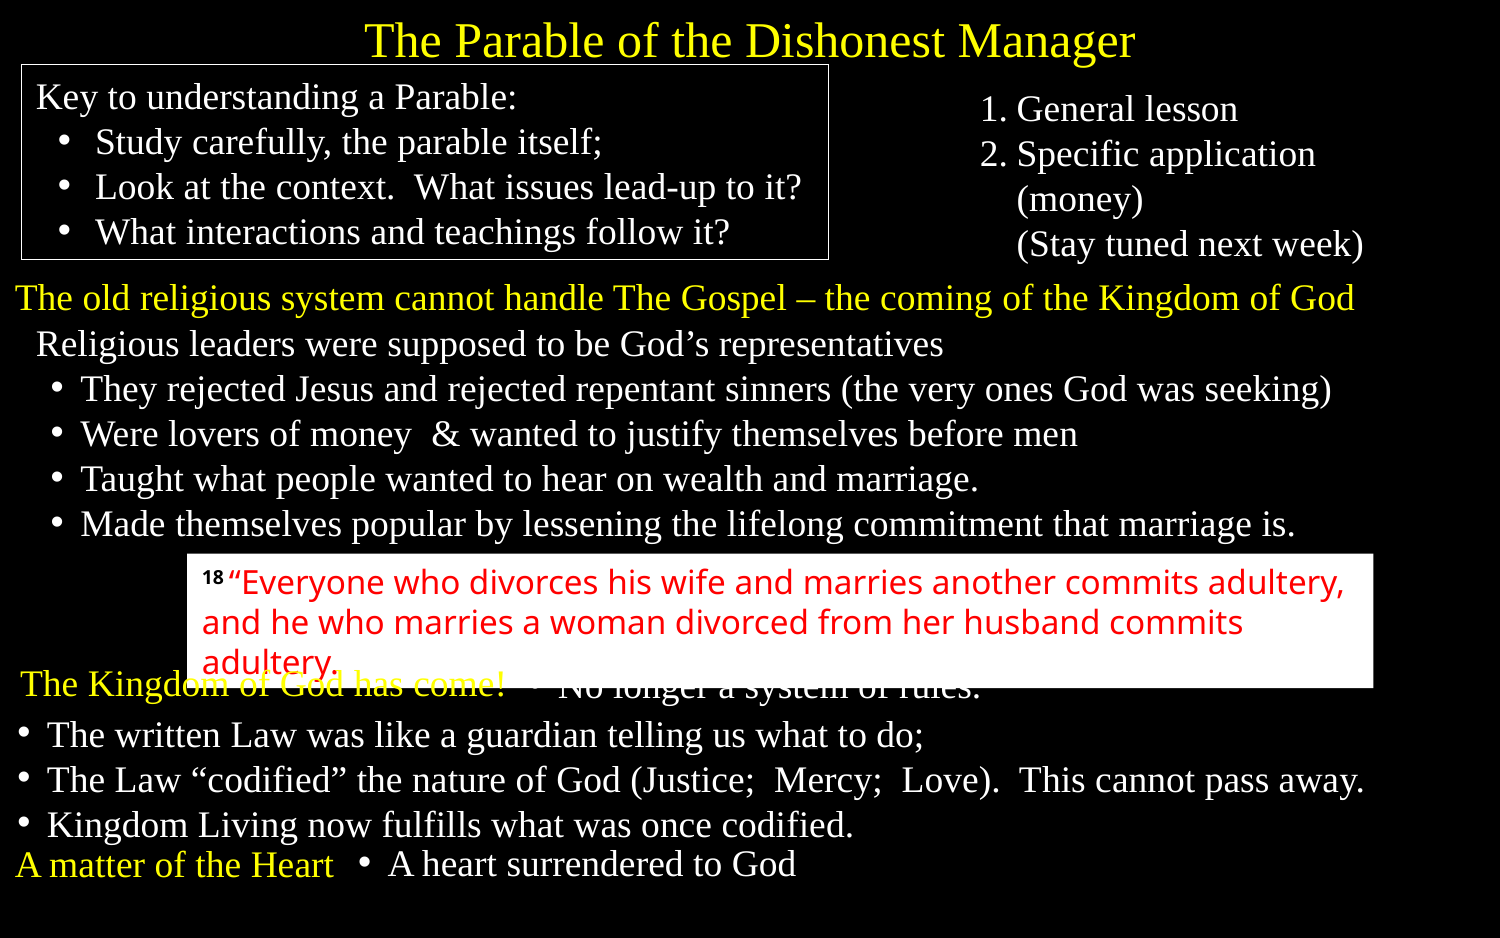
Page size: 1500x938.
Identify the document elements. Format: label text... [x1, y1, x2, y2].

text_box The old religious system cannot handle The Gospel – the coming of the Kingdom of God [0, 265, 1445, 326]
text_box Religious leaders were supposed to be God’s representatives They rejected Jesus and rejected repentant sinners (the very ones God was seeking) Were lovers of money & wanted to justify themselves before men Taught what people wanted to hear on wealth and marriage. Made themselves popular by lessening the lifelong commitment that marriage is. [21, 311, 1500, 551]
text_box The Kingdom of God has come! [5, 651, 562, 702]
text_box Key to understanding a Parable: Study carefully, the parable itself; Look at the context. What issues lead-up to it? What interactions and teachings follow it? [21, 64, 829, 260]
text_box General lesson Specific application (money) (Stay tuned next week) [965, 76, 1468, 272]
text_box The written Law was like a guardian telling us what to do; The Law “codified” the nature of God (Justice; Mercy; Love). This cannot pass away. Kingdom Living now fulfills what was once codified. [2, 702, 1500, 852]
text_box 18 “Everyone who divorces his wife and marries another commits adultery, and he who marries a woman divorced from her husband commits adultery. [187, 553, 1374, 653]
text_box A matter of the Heart [0, 832, 343, 892]
text_box A heart surrendered to God [343, 831, 1330, 892]
text_box No longer a system of rules. [513, 653, 1500, 702]
text_box The Parable of the Dishonest Manager [298, 0, 1202, 75]
